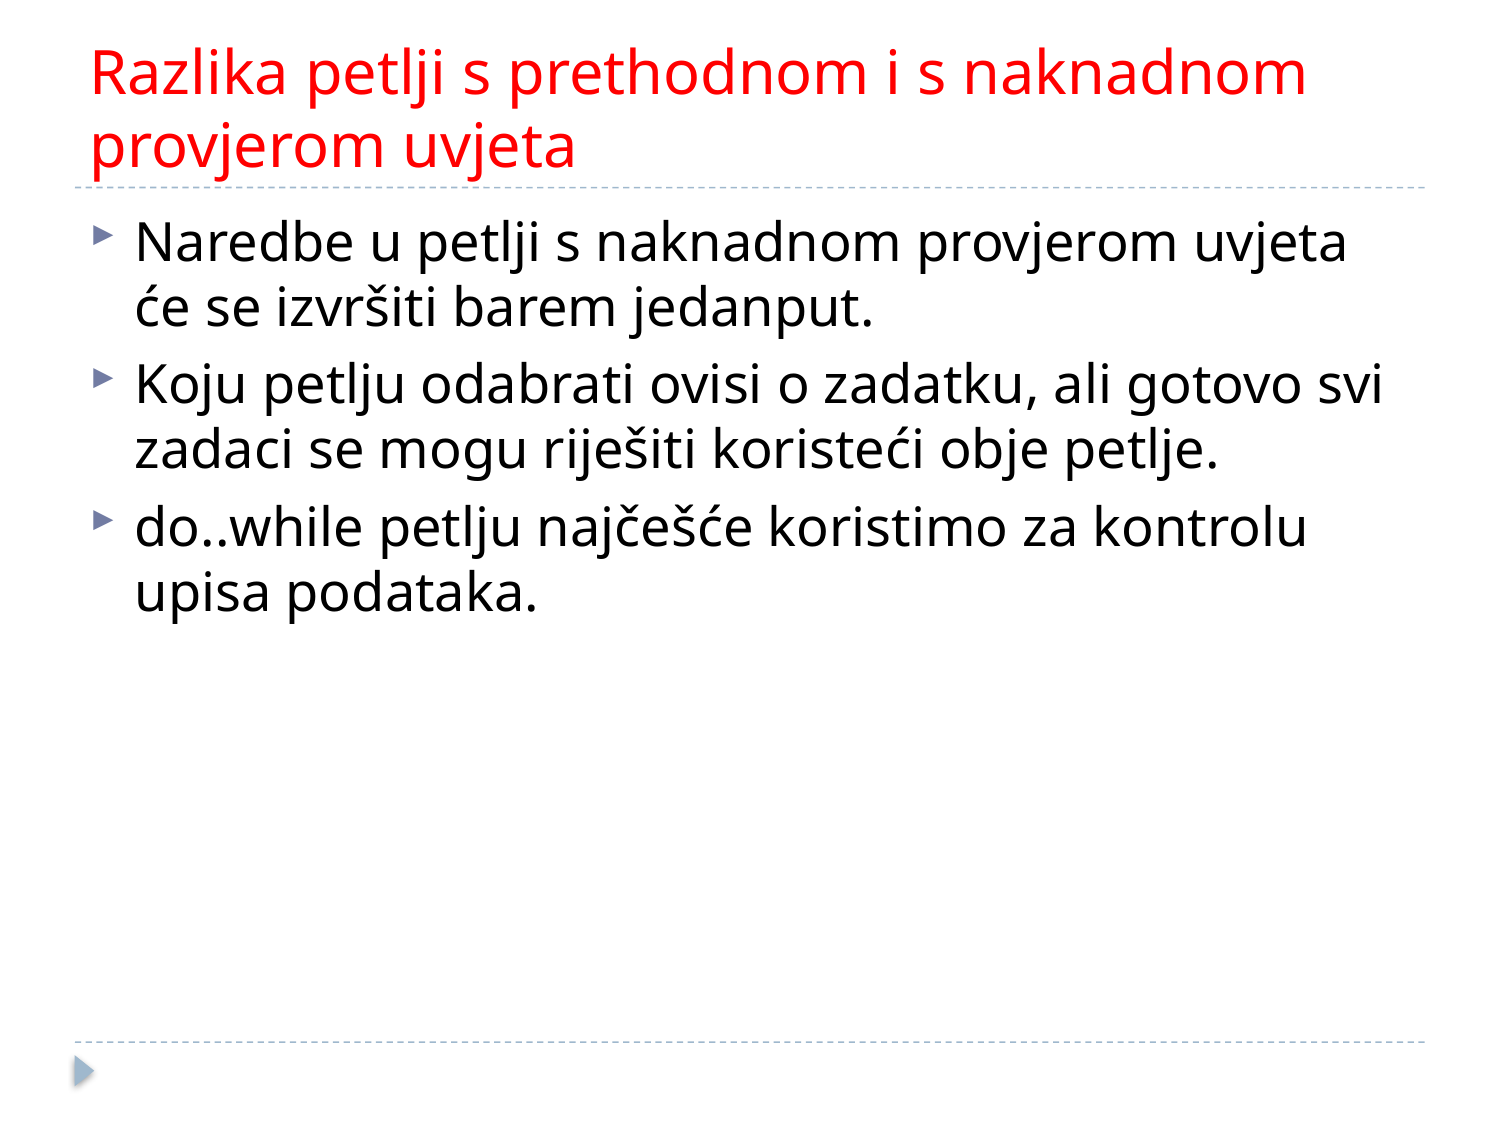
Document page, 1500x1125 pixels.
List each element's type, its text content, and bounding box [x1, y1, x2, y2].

list Naredbe u petlji s naknadnom provjerom uvjeta će se izvršiti barem jedanput. Koju petlju odabrati ovisi o zadatku, ali gotovo svi zadaci se mogu riješiti koristeći obje petlje. do..while petlju najčešće koristimo za kontrolu upisa podataka. [75, 200, 1425, 1010]
title Razlika petlji s prethodnom i s naknadnom provjerom uvjeta [75, 24, 1425, 188]
